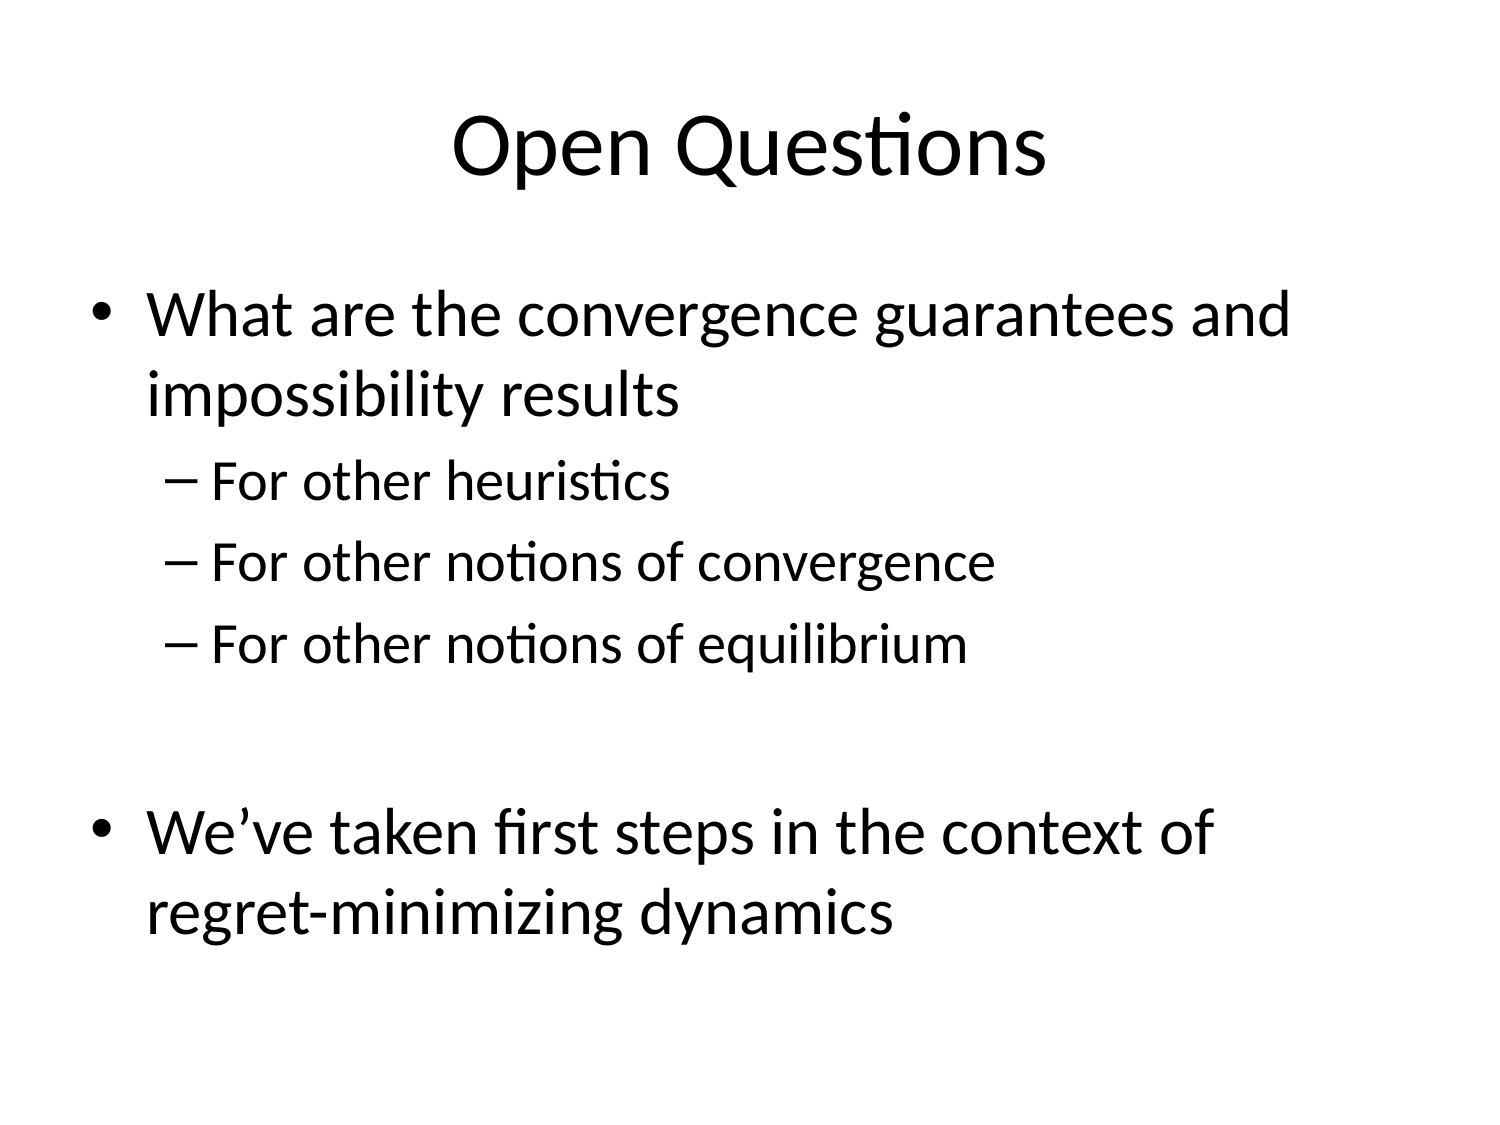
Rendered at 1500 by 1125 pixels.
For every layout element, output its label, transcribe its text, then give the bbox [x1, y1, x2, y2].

list What are the convergence guarantees and impossibility results For other heuristics For other notions of convergence For other notions of equilibrium We’ve taken first steps in the context of regret-minimizing dynamics [75, 262, 1425, 1005]
title Open Questions [75, 45, 1425, 233]
